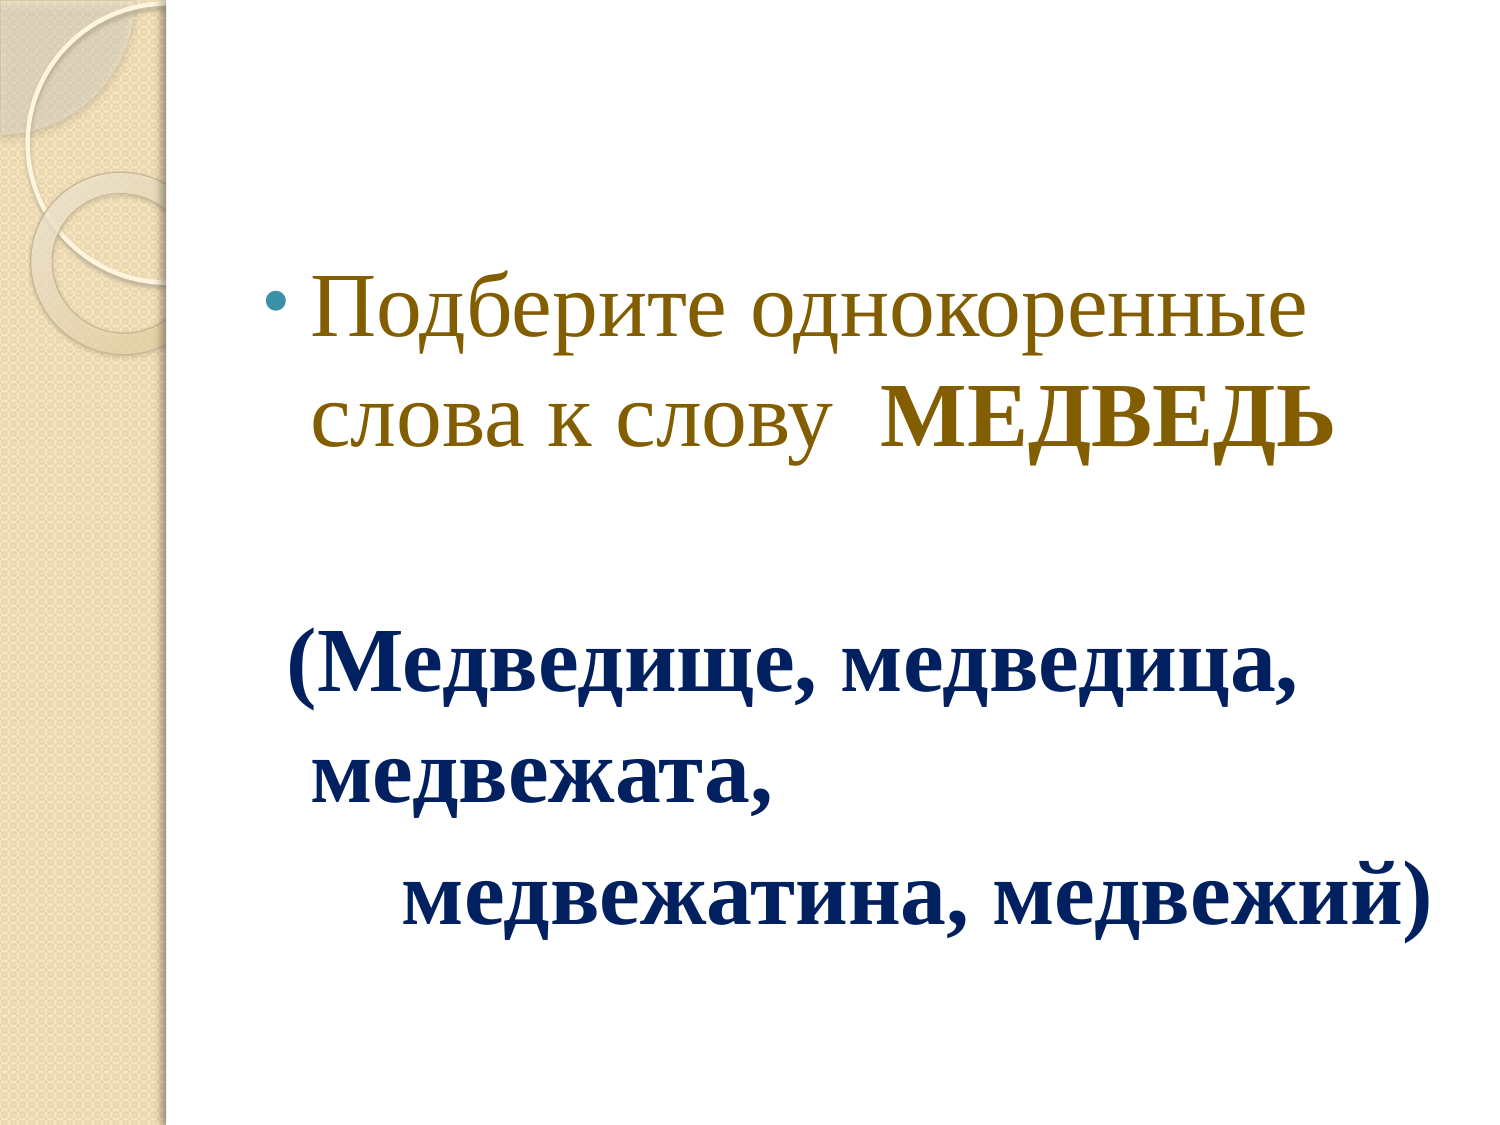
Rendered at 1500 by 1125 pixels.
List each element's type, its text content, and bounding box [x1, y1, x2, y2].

list Подберите однокоренные слова к слову МЕДВЕДЬ (Медведище, медведица, медвежата, медвежатина, медвежий) [235, 237, 1466, 1025]
